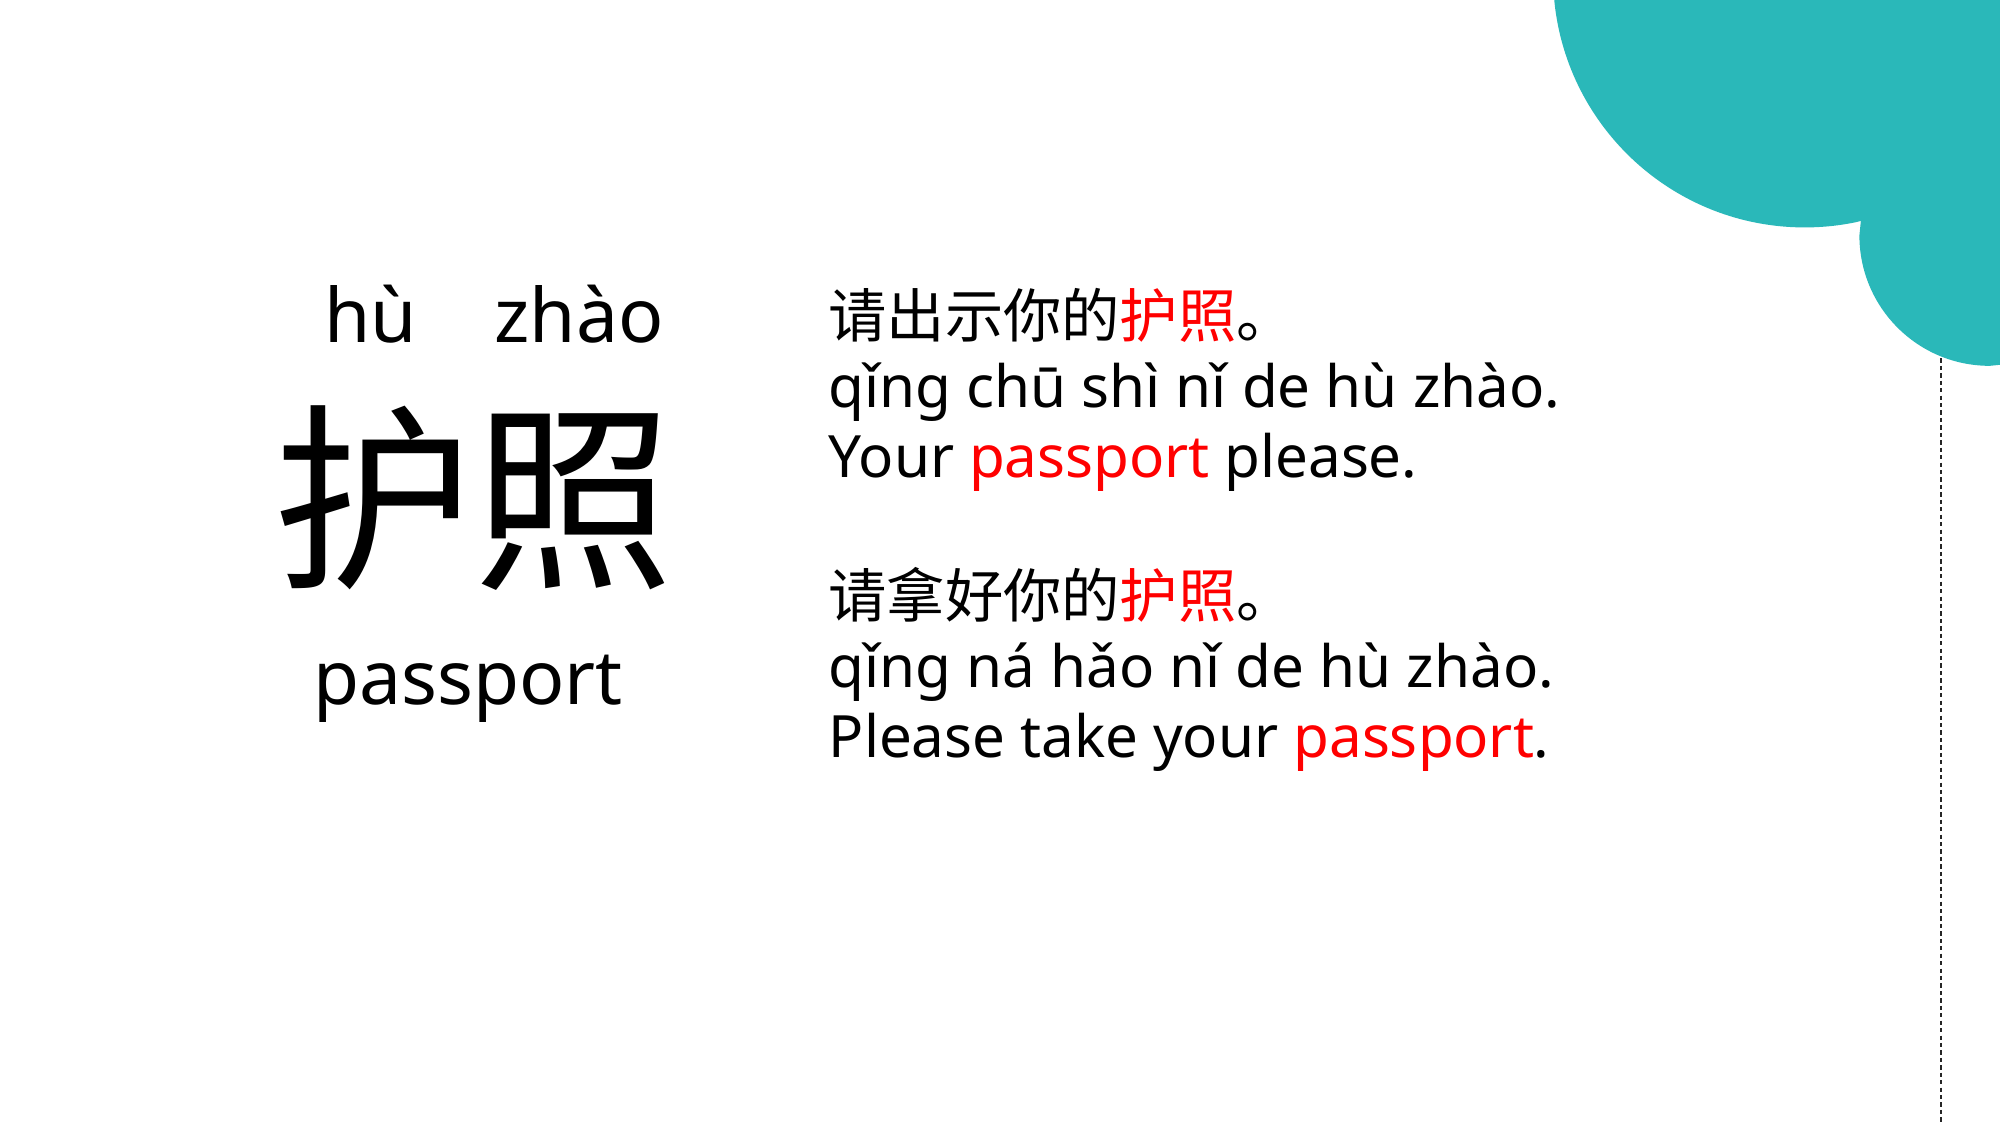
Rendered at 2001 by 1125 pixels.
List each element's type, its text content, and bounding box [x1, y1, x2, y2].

text_box 护照 [258, 365, 742, 621]
text_box 请出示你的护照。 qǐng chū shì nǐ de hù zhào. Your passport please. 请拿好你的护照。 qǐng ná hǎo nǐ de hù zhào. Please take your passport. [813, 271, 1660, 777]
text_box hù zhào [270, 260, 729, 455]
text_box passport [142, 621, 813, 727]
text_box [1553, 0, 2000, 367]
